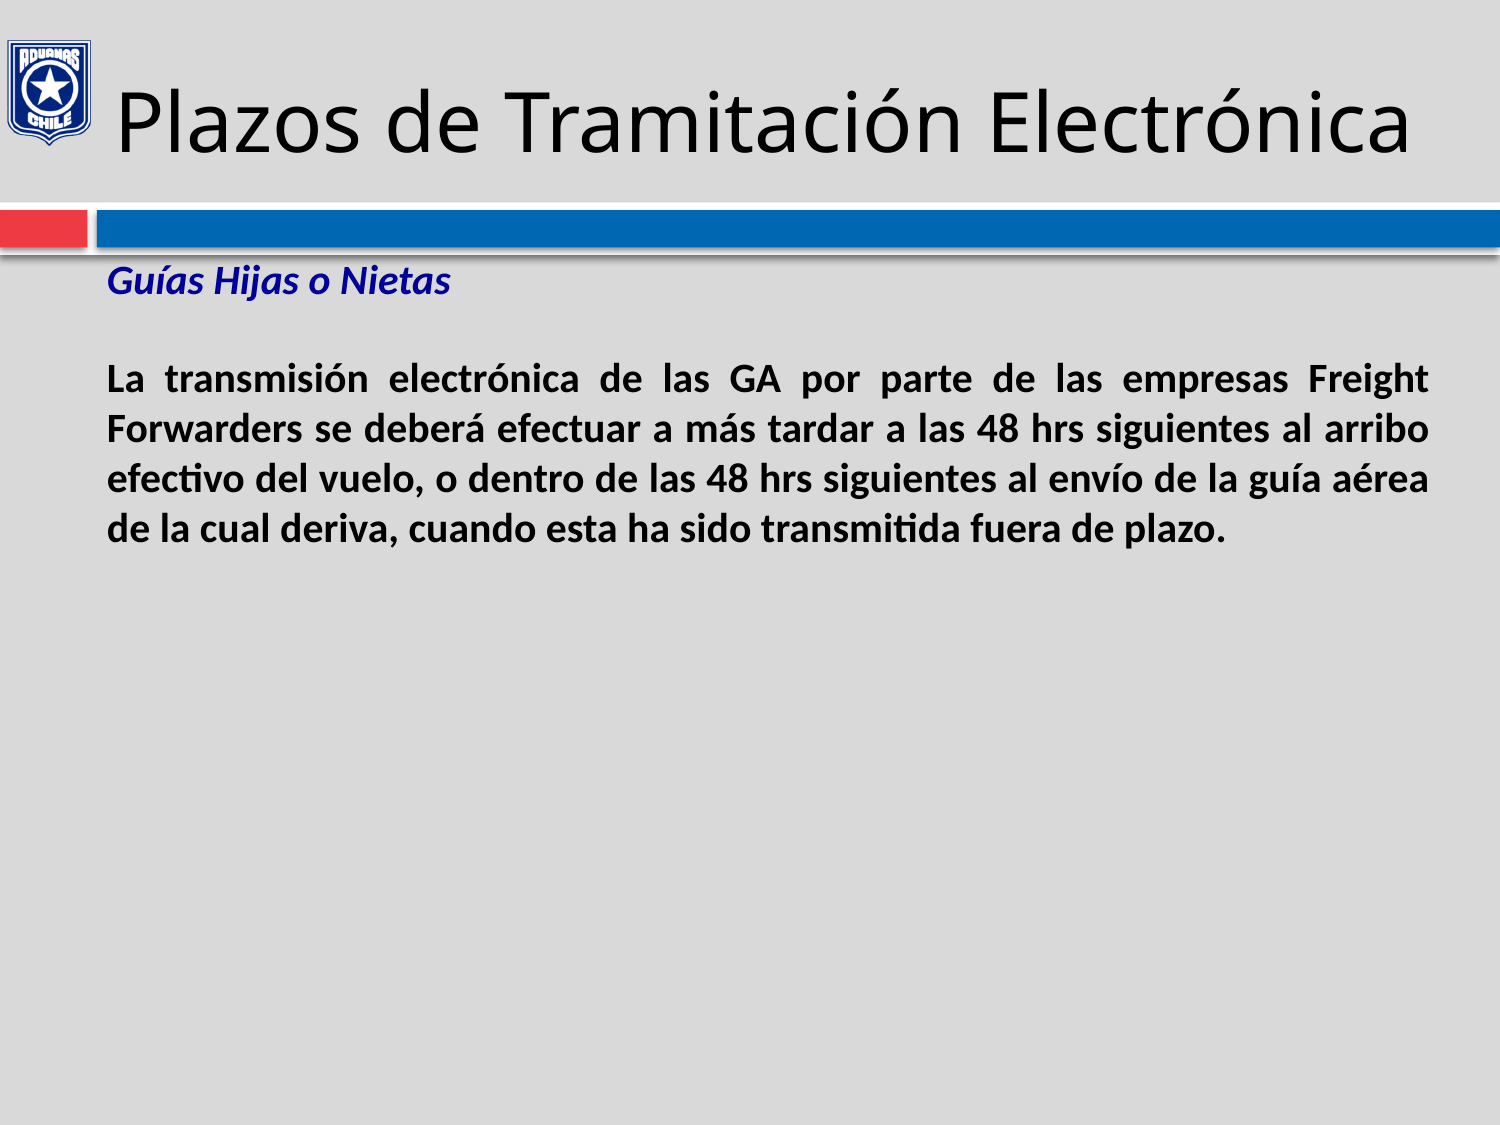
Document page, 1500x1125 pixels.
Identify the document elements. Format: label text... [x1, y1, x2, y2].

text_box Guías Hijas o Nietas La transmisión electrónica de las GA por parte de las empresas Freight Forwarders se deberá efectuar a más tardar a las 48 hrs siguientes al arribo efectivo del vuelo, o dentro de las 48 hrs siguientes al envío de la guía aérea de la cual deriva, cuando esta ha sido transmitida fuera de plazo. [92, 245, 1446, 606]
title Plazos de Tramitación Electrónica [99, 37, 1438, 200]
picture [7, 40, 91, 146]
